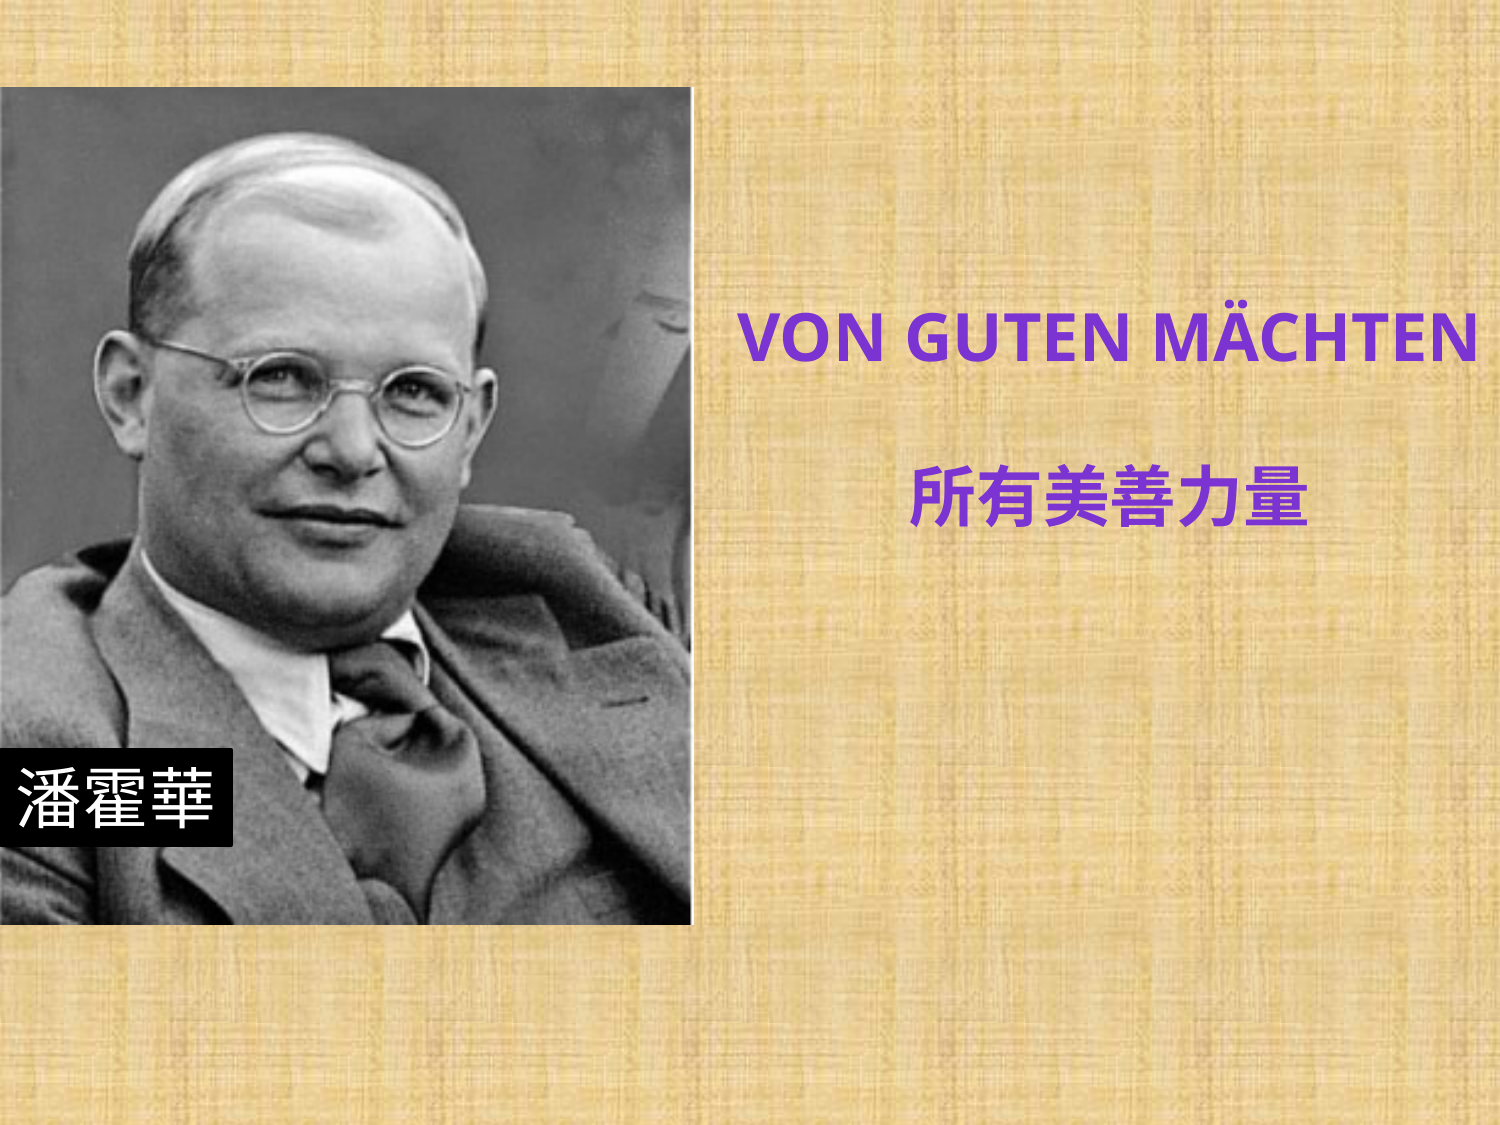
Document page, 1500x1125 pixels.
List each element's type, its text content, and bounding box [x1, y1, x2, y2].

text_box Von guten Mächten 所有美善力量 [722, 287, 1498, 543]
picture [0, 0, 1500, 1125]
